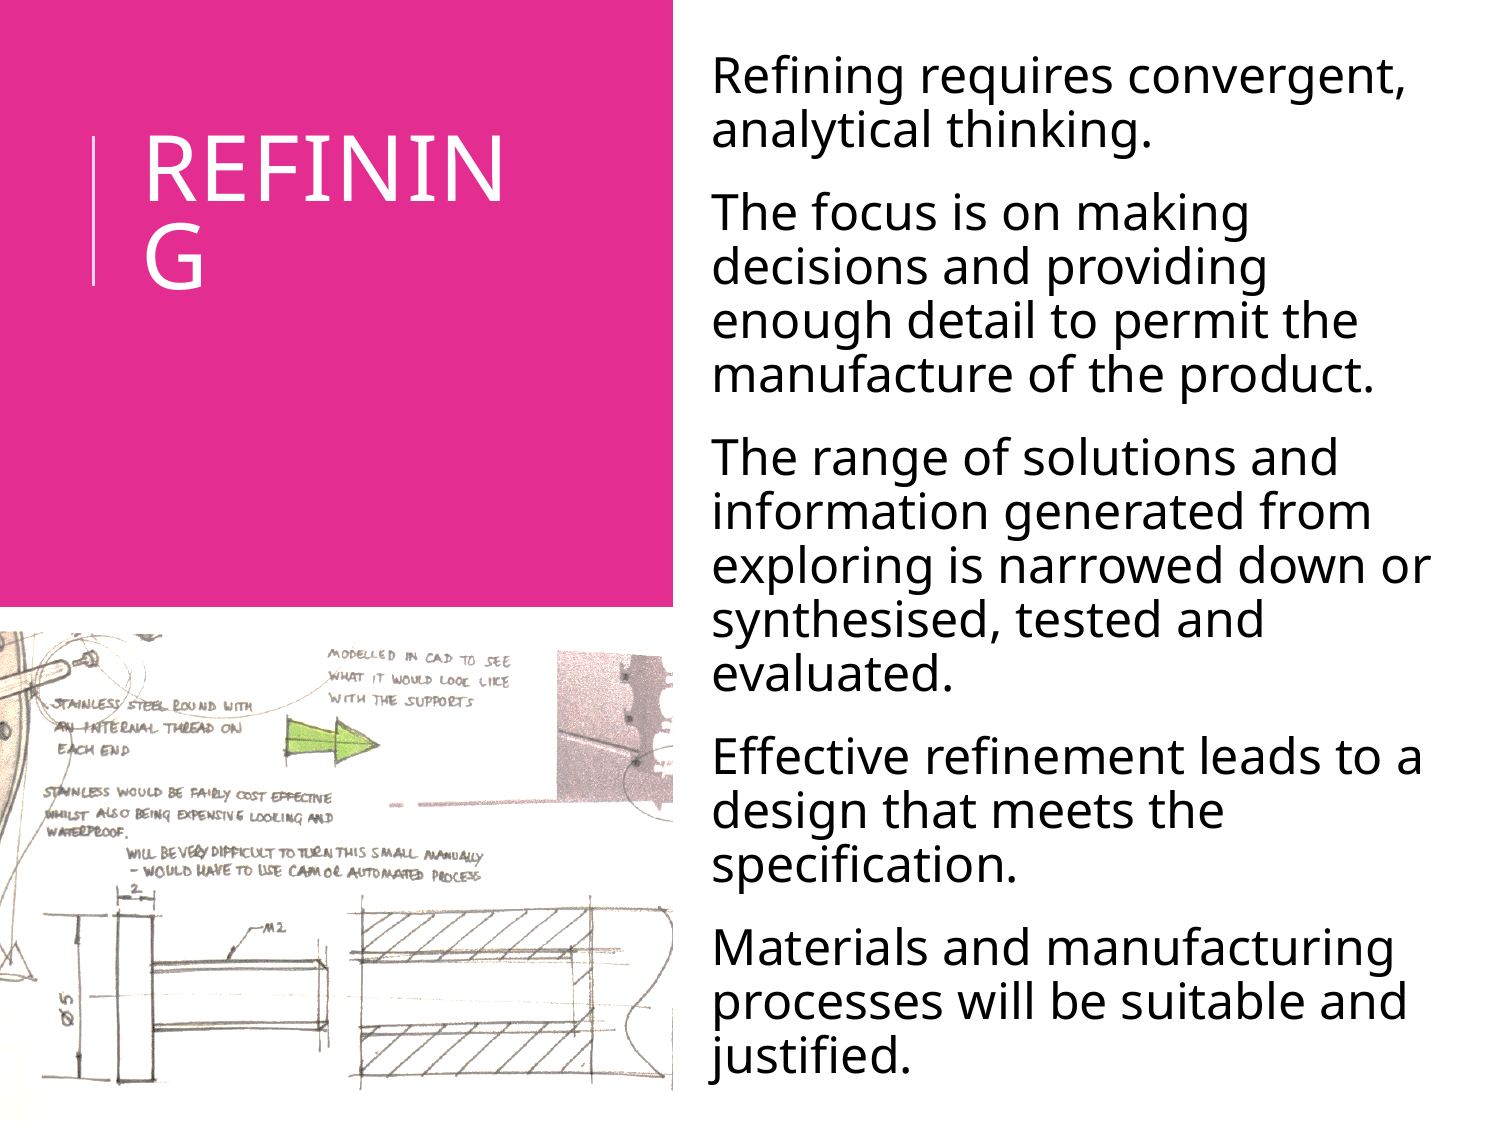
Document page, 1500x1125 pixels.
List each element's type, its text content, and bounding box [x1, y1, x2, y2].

text_box [0, 0, 674, 604]
list Refining requires convergent, analytical thinking. The focus is on making decisions and providing enough detail to permit the manufacture of the product. The range of solutions and information generated from exploring is narrowed down or synthesised, tested and evaluated. Effective refinement leads to a design that meets the specification. Materials and manufacturing processes will be suitable and justified. [704, 42, 1459, 1106]
picture [0, 607, 674, 1125]
title refining [126, 96, 591, 342]
